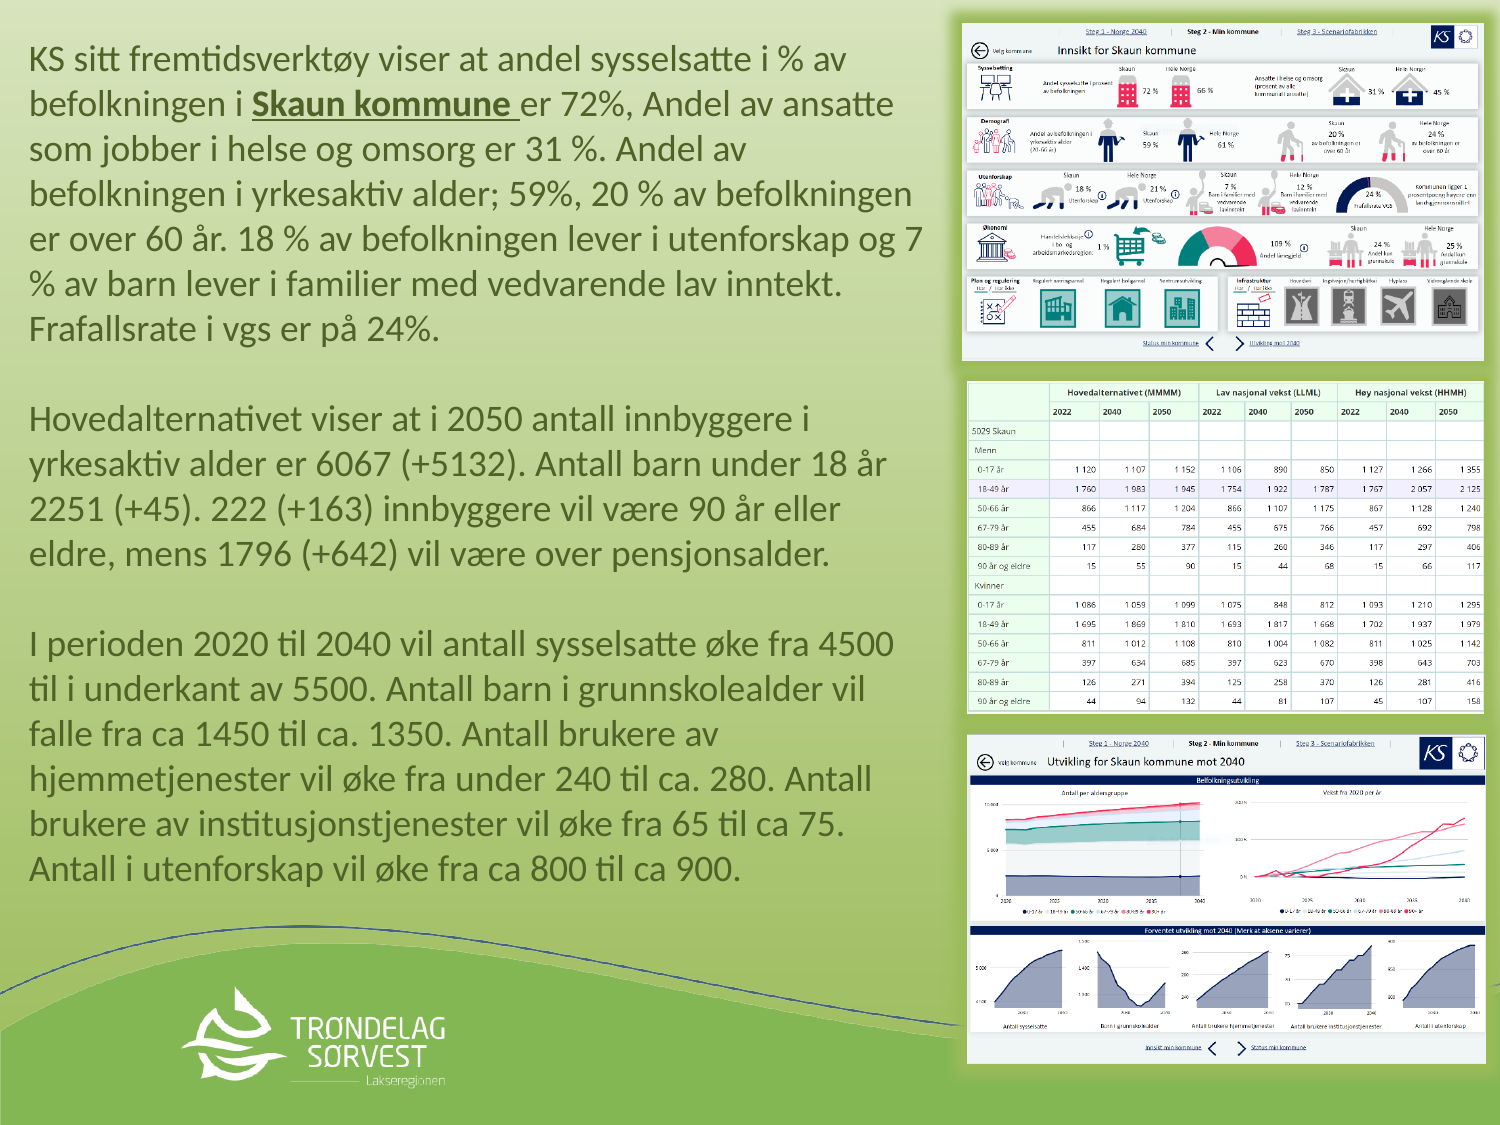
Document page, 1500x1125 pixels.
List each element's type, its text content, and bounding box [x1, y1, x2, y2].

picture [0, 733, 1500, 1125]
picture [962, 23, 1485, 361]
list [966, 380, 1485, 714]
text_box KS sitt fremtidsverktøy viser at andel sysselsatte i % av befolkningen i Skaun kommune er 72%, Andel av ansatte som jobber i helse og omsorg er 31 %. Andel av befolkningen i yrkesaktiv alder; 59%, 20 % av befolkningen er over 60 år. 18 % av befolkningen lever i utenforskap og 7 % av barn lever i familier med vedvarende lav inntekt. Frafallsrate i vgs er på 24%. Hovedalternativet viser at i 2050 antall innbyggere i yrkesaktiv alder er 6067 (+5132). Antall barn under 18 år 2251 (+45). 222 (+163) innbyggere vil være 90 år eller eldre, mens 1796 (+642) vil være over pensjonsalder. I perioden 2020 til 2040 vil antall sysselsatte øke fra 4500 til i underkant av 5500. Antall barn i grunnskolealder vil falle fra ca 1450 til ca. 1350. Antall brukere av hjemmetjenester vil øke fra under 240 til ca. 280. Antall brukere av institusjonstjenester vil øke fra 65 til ca 75. Antall i utenforskap vil øke fra ca 800 til ca 900. [13, 26, 943, 897]
